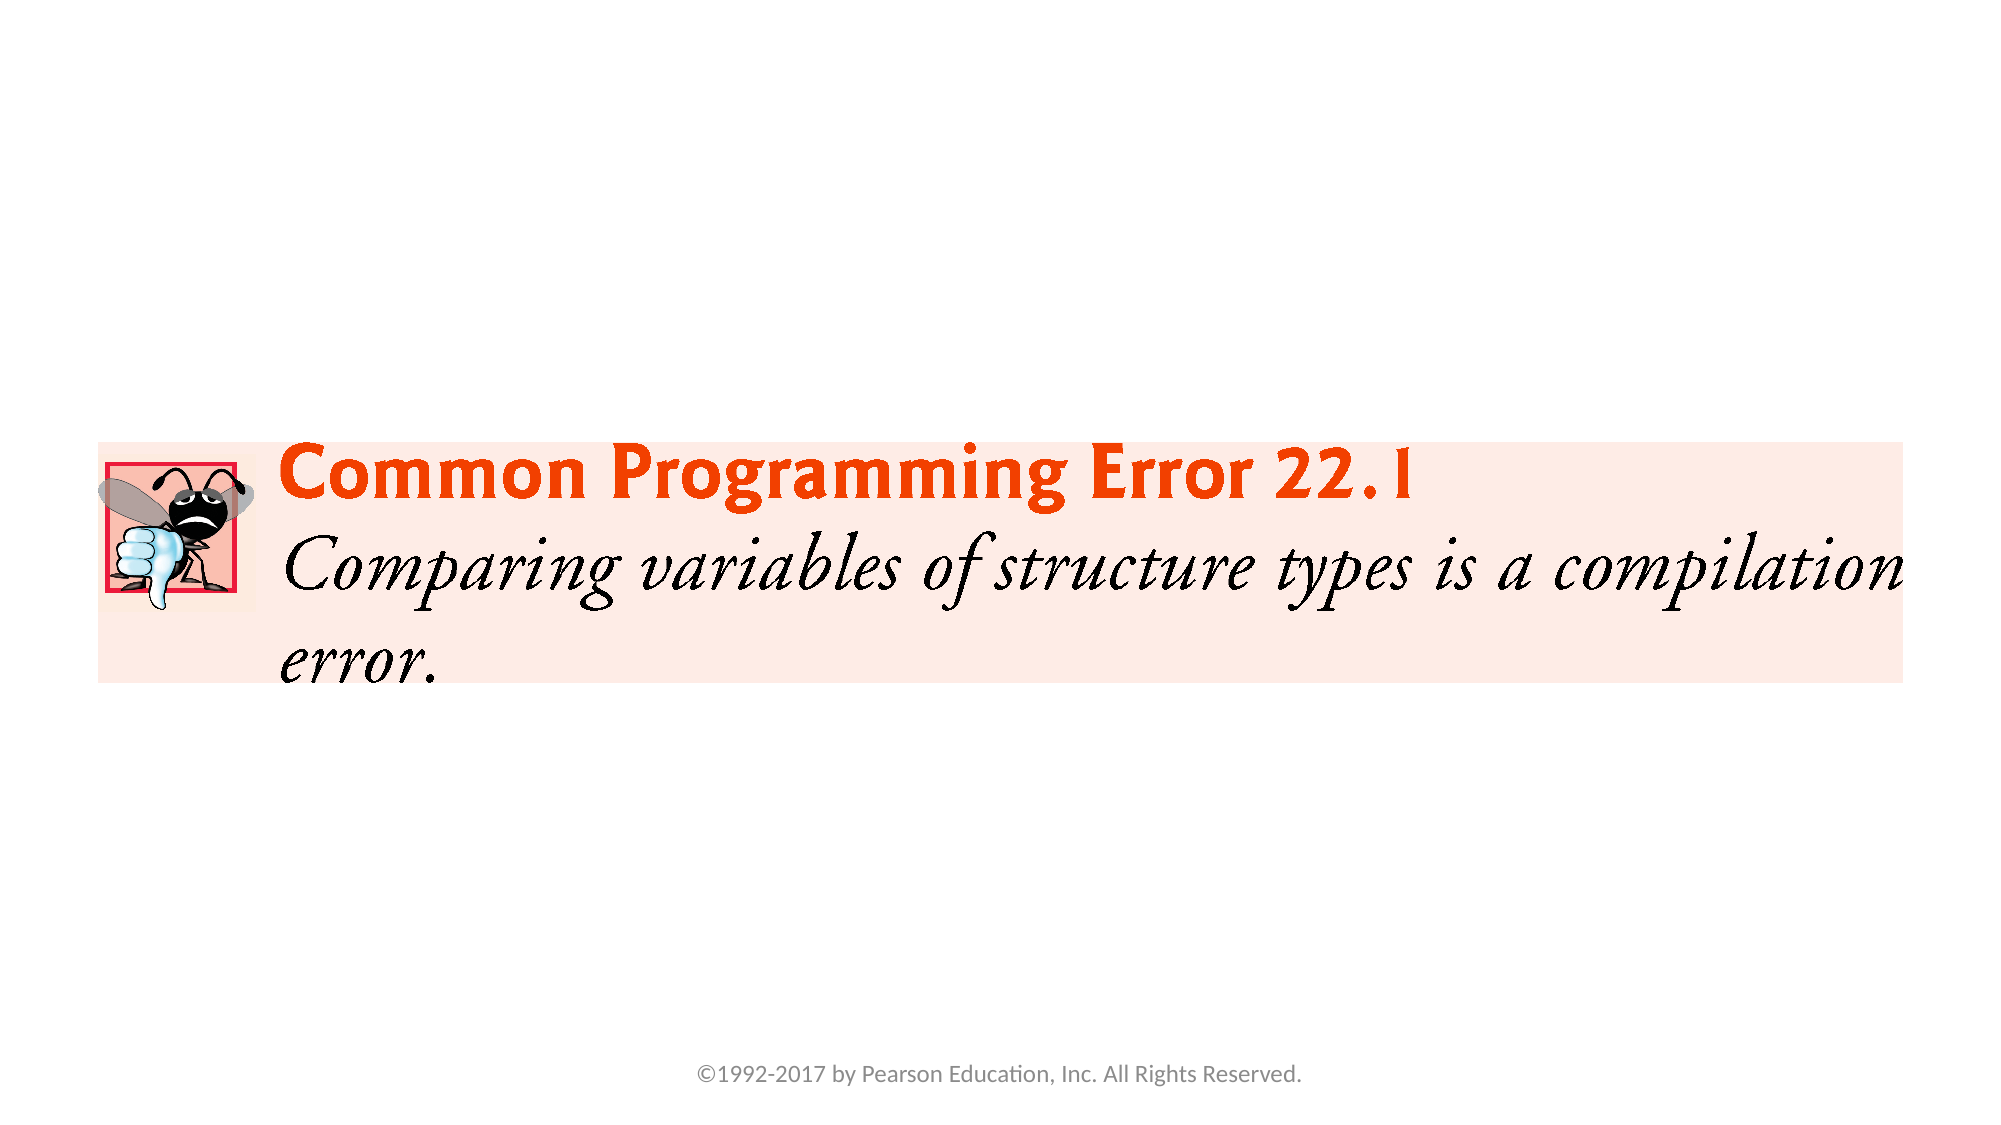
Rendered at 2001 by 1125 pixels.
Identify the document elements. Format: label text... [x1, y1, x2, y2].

footer ©1992-2017 by Pearson Education, Inc. All Rights Reserved. [662, 1042, 1338, 1103]
picture [0, 344, 2000, 780]
